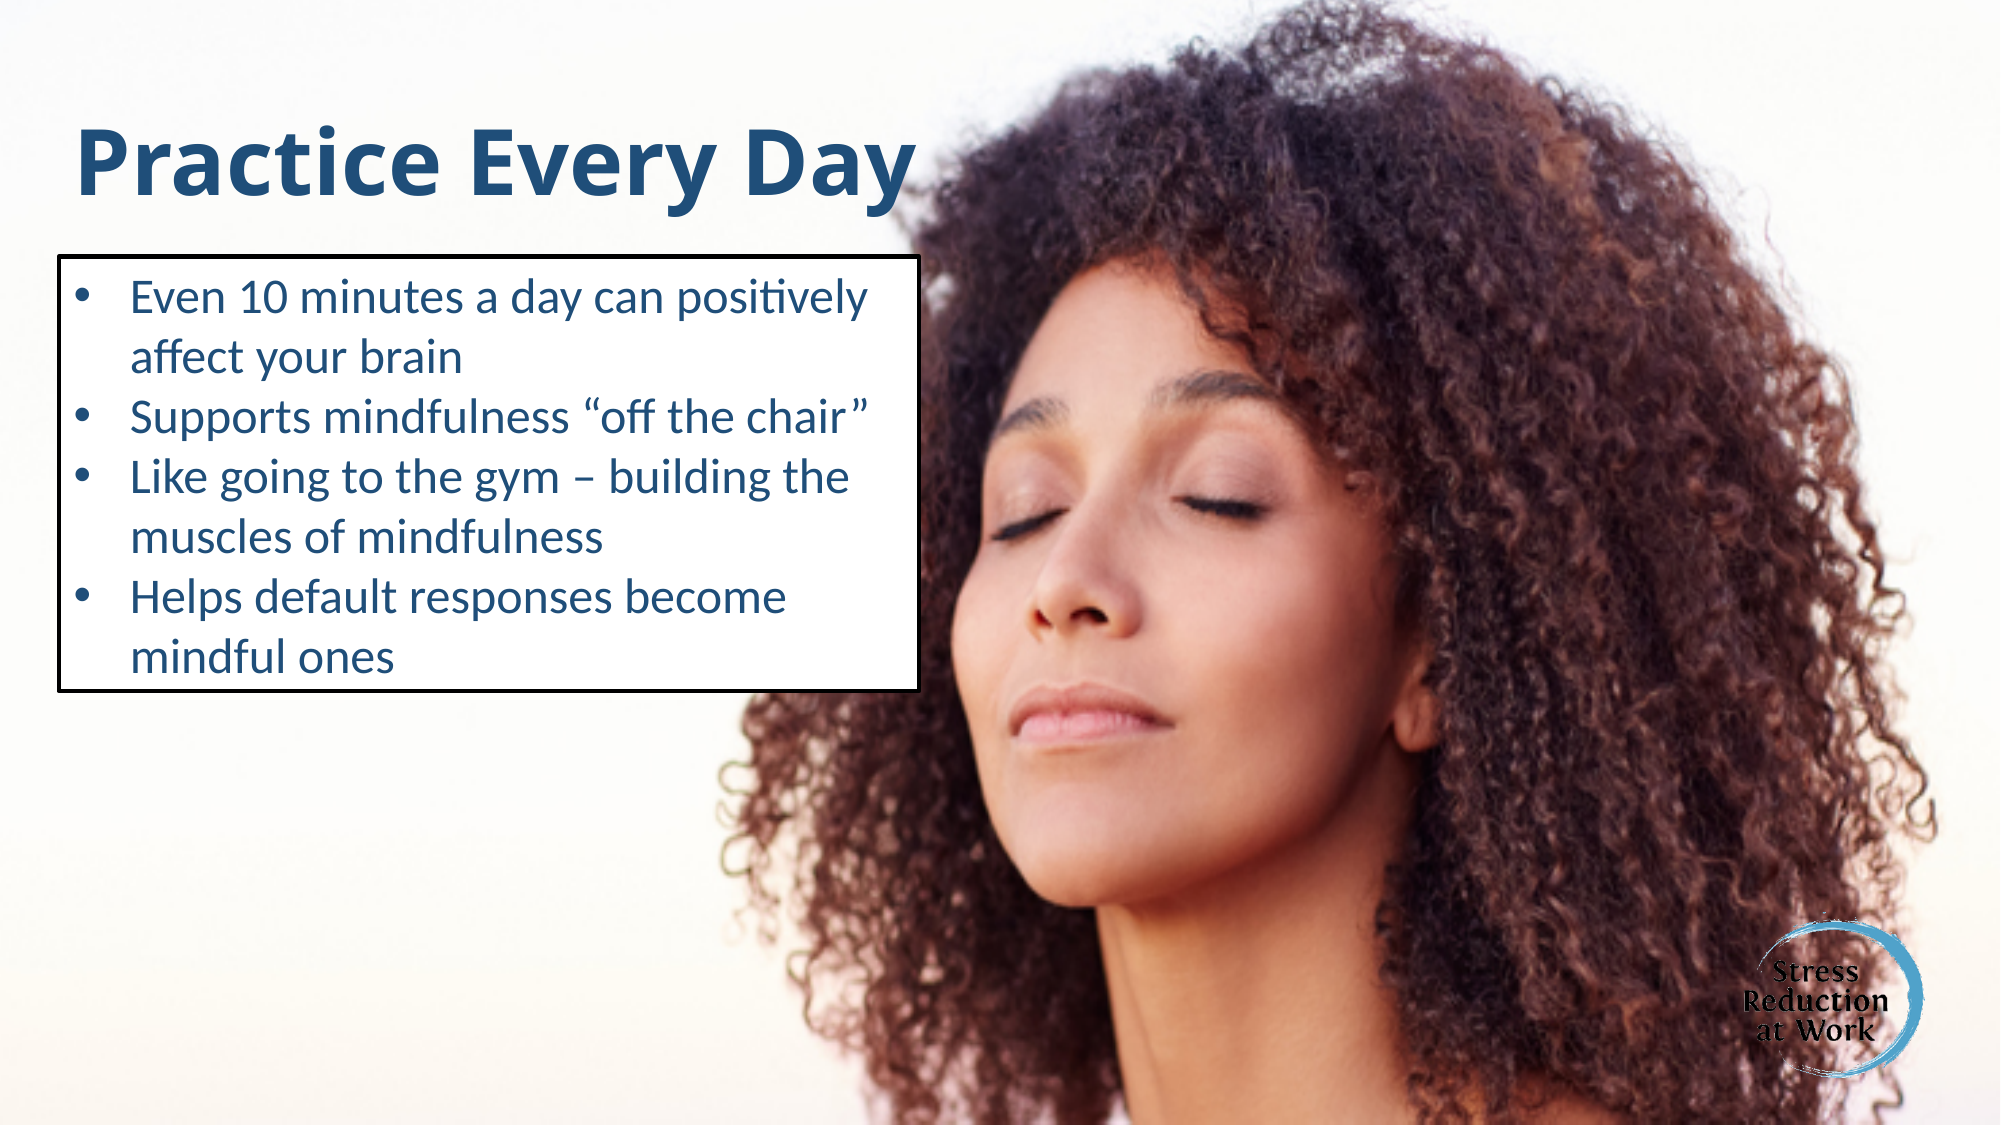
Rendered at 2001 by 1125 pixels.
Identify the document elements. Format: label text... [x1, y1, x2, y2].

title Practice Every Day [58, 56, 1784, 275]
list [1741, 912, 1925, 1078]
text_box Even 10 minutes a day can positively affect your brain Supports mindfulness “off the chair” Like going to the gym – building the muscles of mindfulness Helps default responses become mindful ones [58, 256, 920, 692]
picture [0, 0, 2001, 1125]
